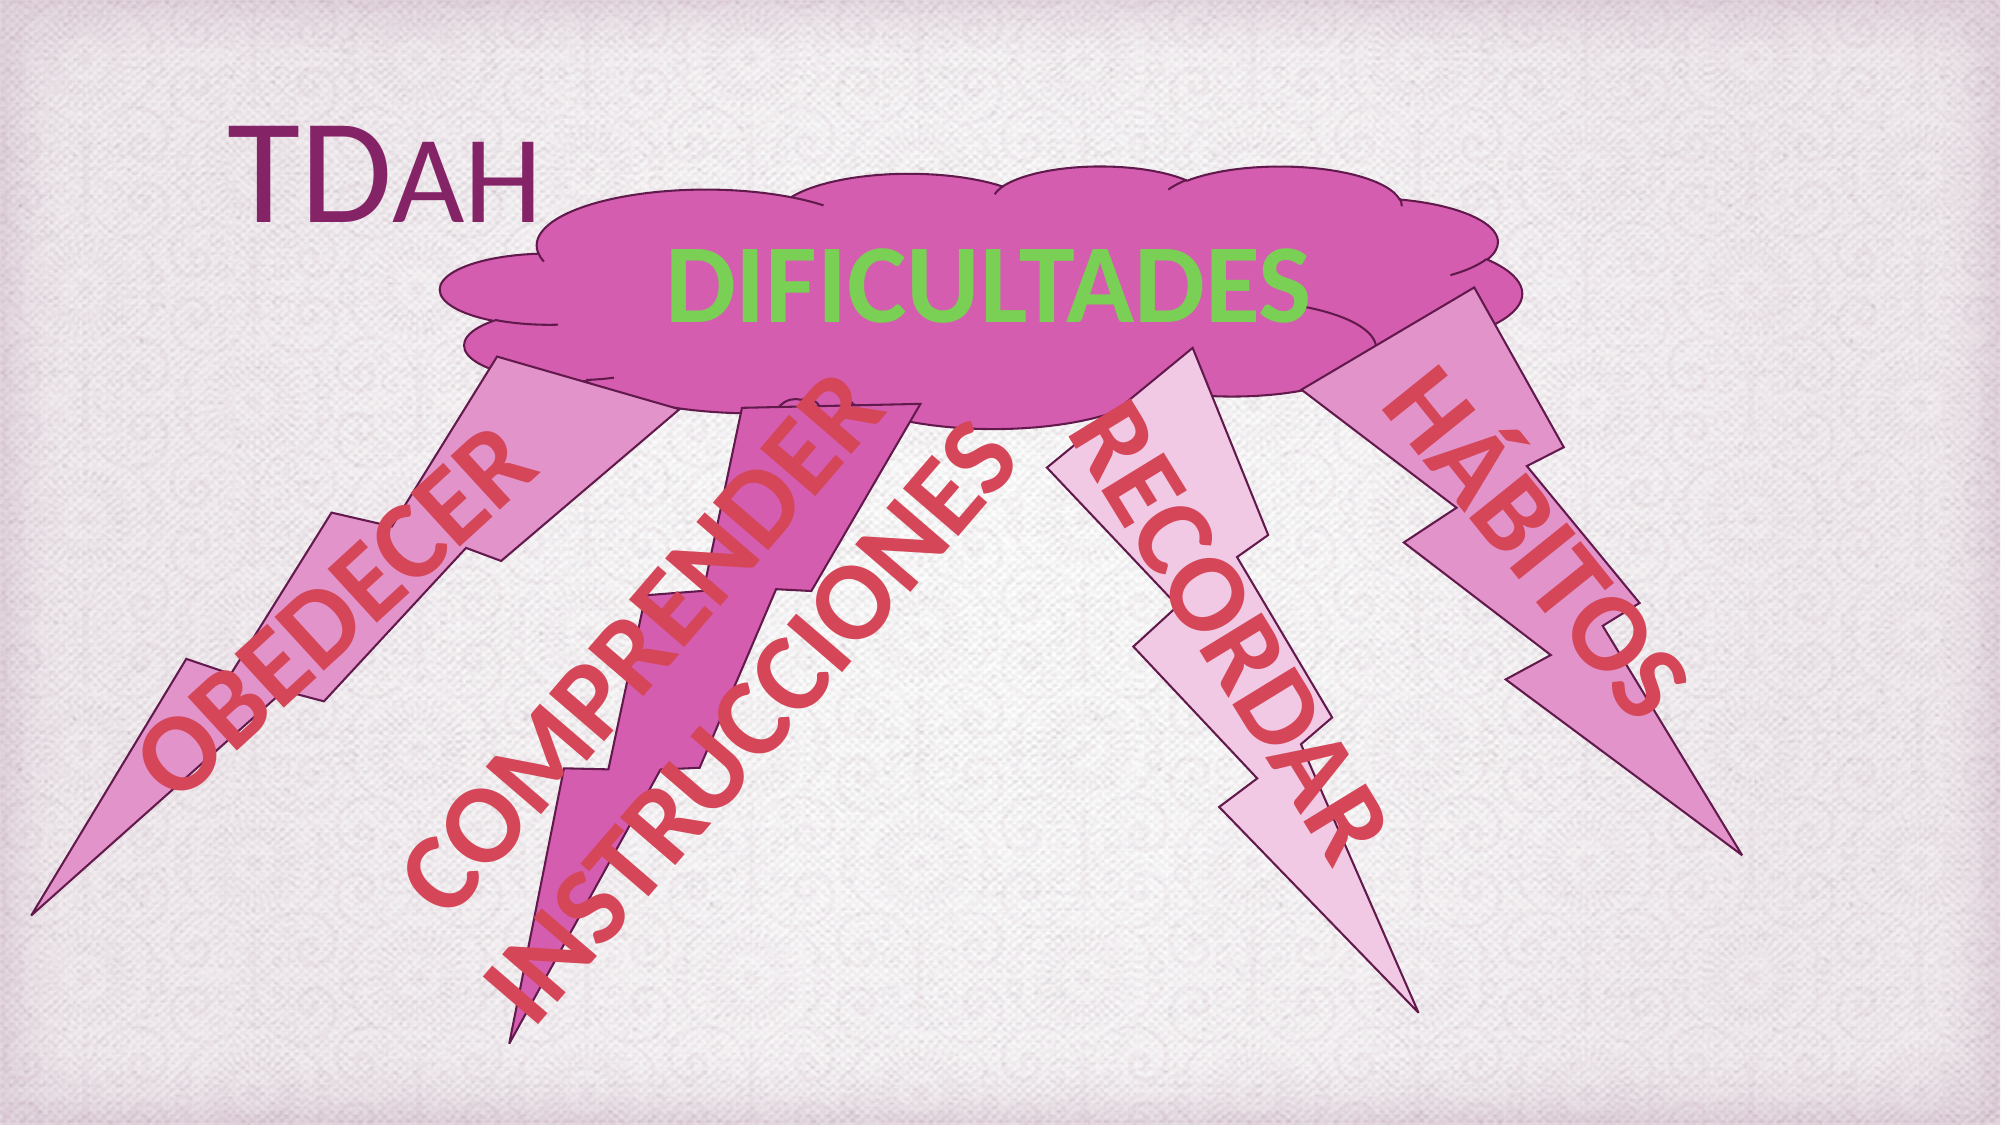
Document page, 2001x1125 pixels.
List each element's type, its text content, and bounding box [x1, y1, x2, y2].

text_box [438, 165, 1524, 414]
text_box DIFICULTADES [649, 202, 1329, 353]
picture [0, 0, 2001, 1125]
text_box COMPRENDER INSTRUCCIONES [330, 282, 1052, 1062]
text_box [1131, 629, 1214, 734]
text_box [1402, 522, 1526, 638]
text_box [480, 355, 682, 563]
text_box [1503, 658, 1744, 857]
title TDAH [212, 59, 1788, 263]
text_box RECORDAR [1031, 356, 1457, 921]
text_box HÁBITOS [1345, 318, 1741, 759]
text_box [1167, 346, 1269, 533]
text_box [1045, 464, 1063, 487]
text_box OBEDECER [84, 372, 574, 839]
text_box [30, 767, 155, 917]
text_box [924, 353, 1183, 430]
text_box [1299, 285, 1561, 444]
text_box [1217, 785, 1420, 1014]
text_box [508, 1031, 516, 1045]
